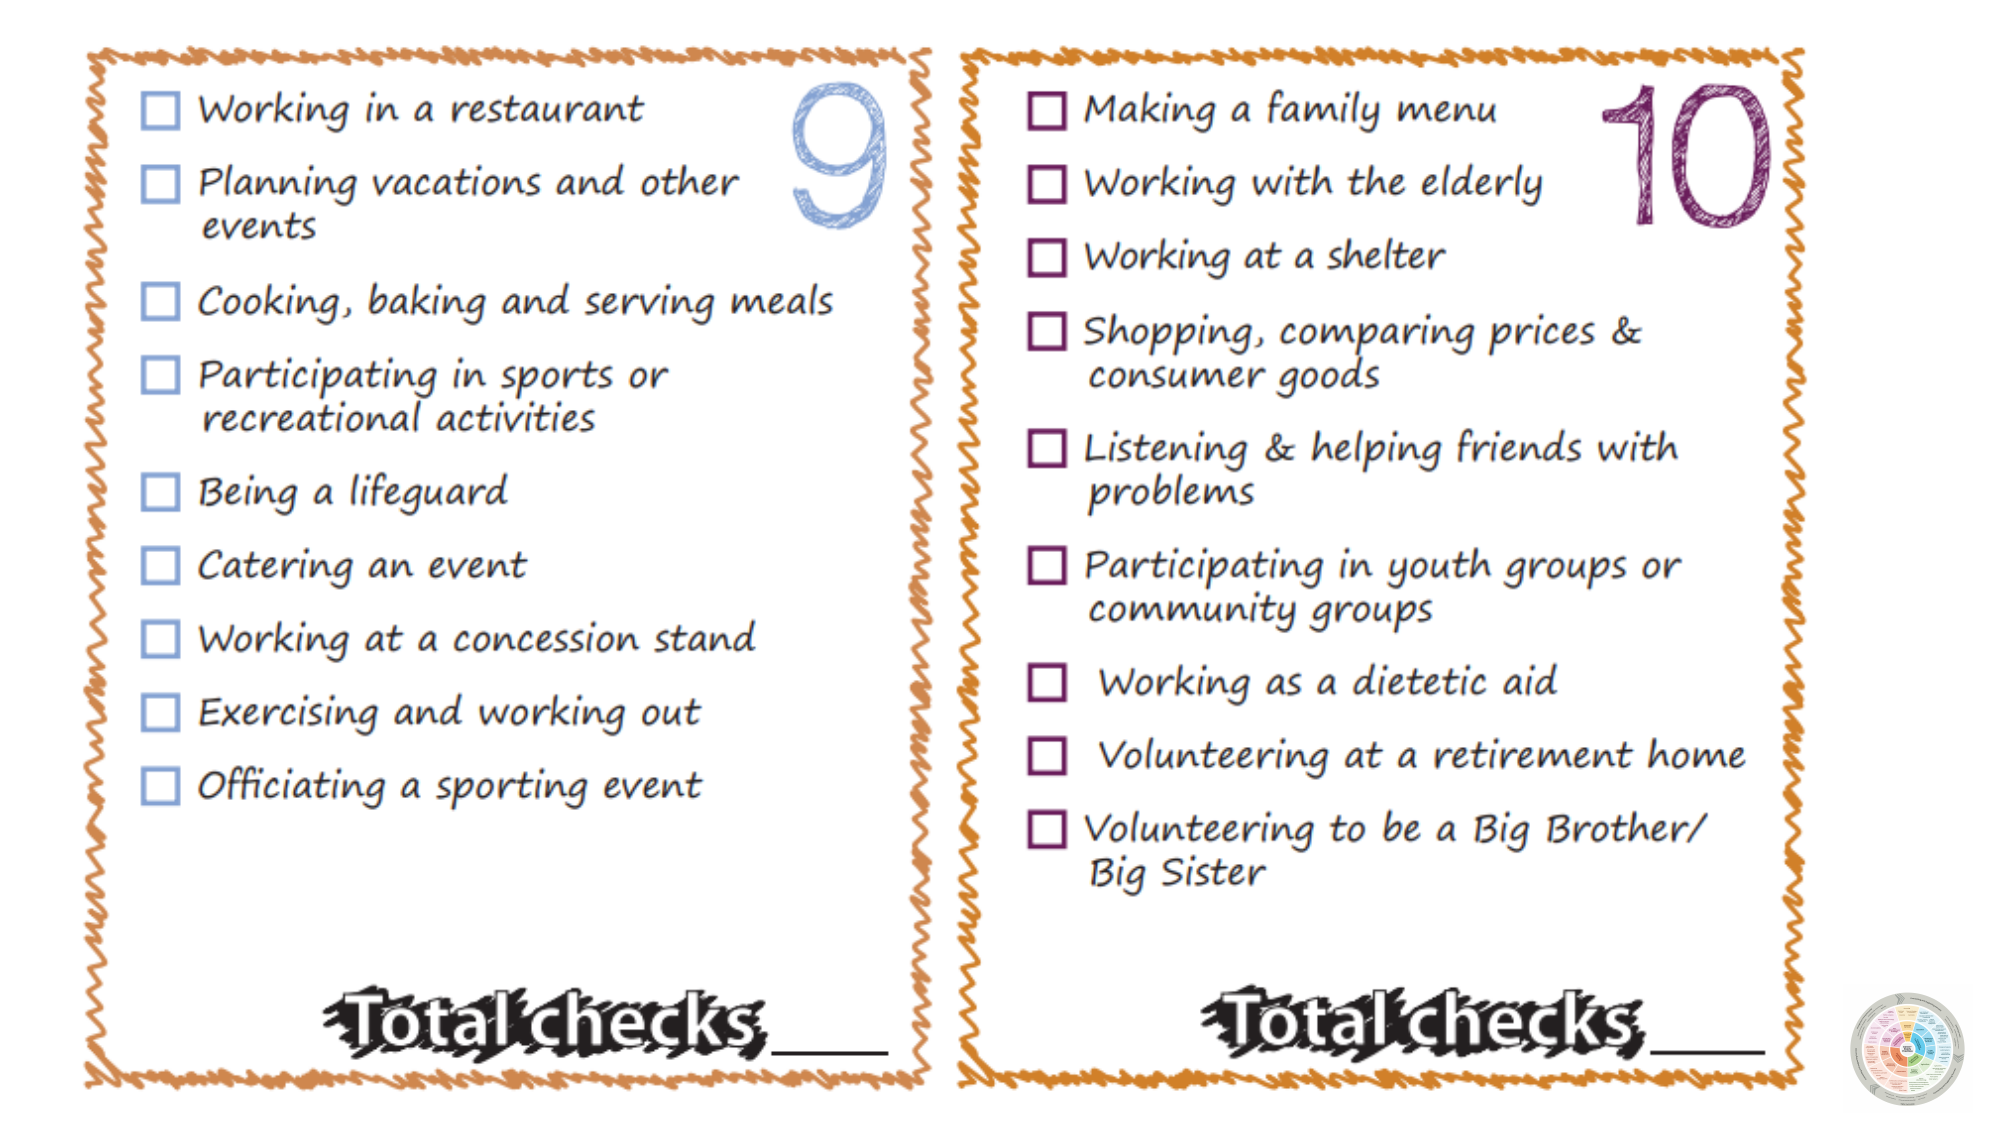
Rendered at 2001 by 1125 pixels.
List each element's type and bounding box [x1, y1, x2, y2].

picture [1843, 984, 1973, 1113]
picture [62, 45, 1831, 1125]
